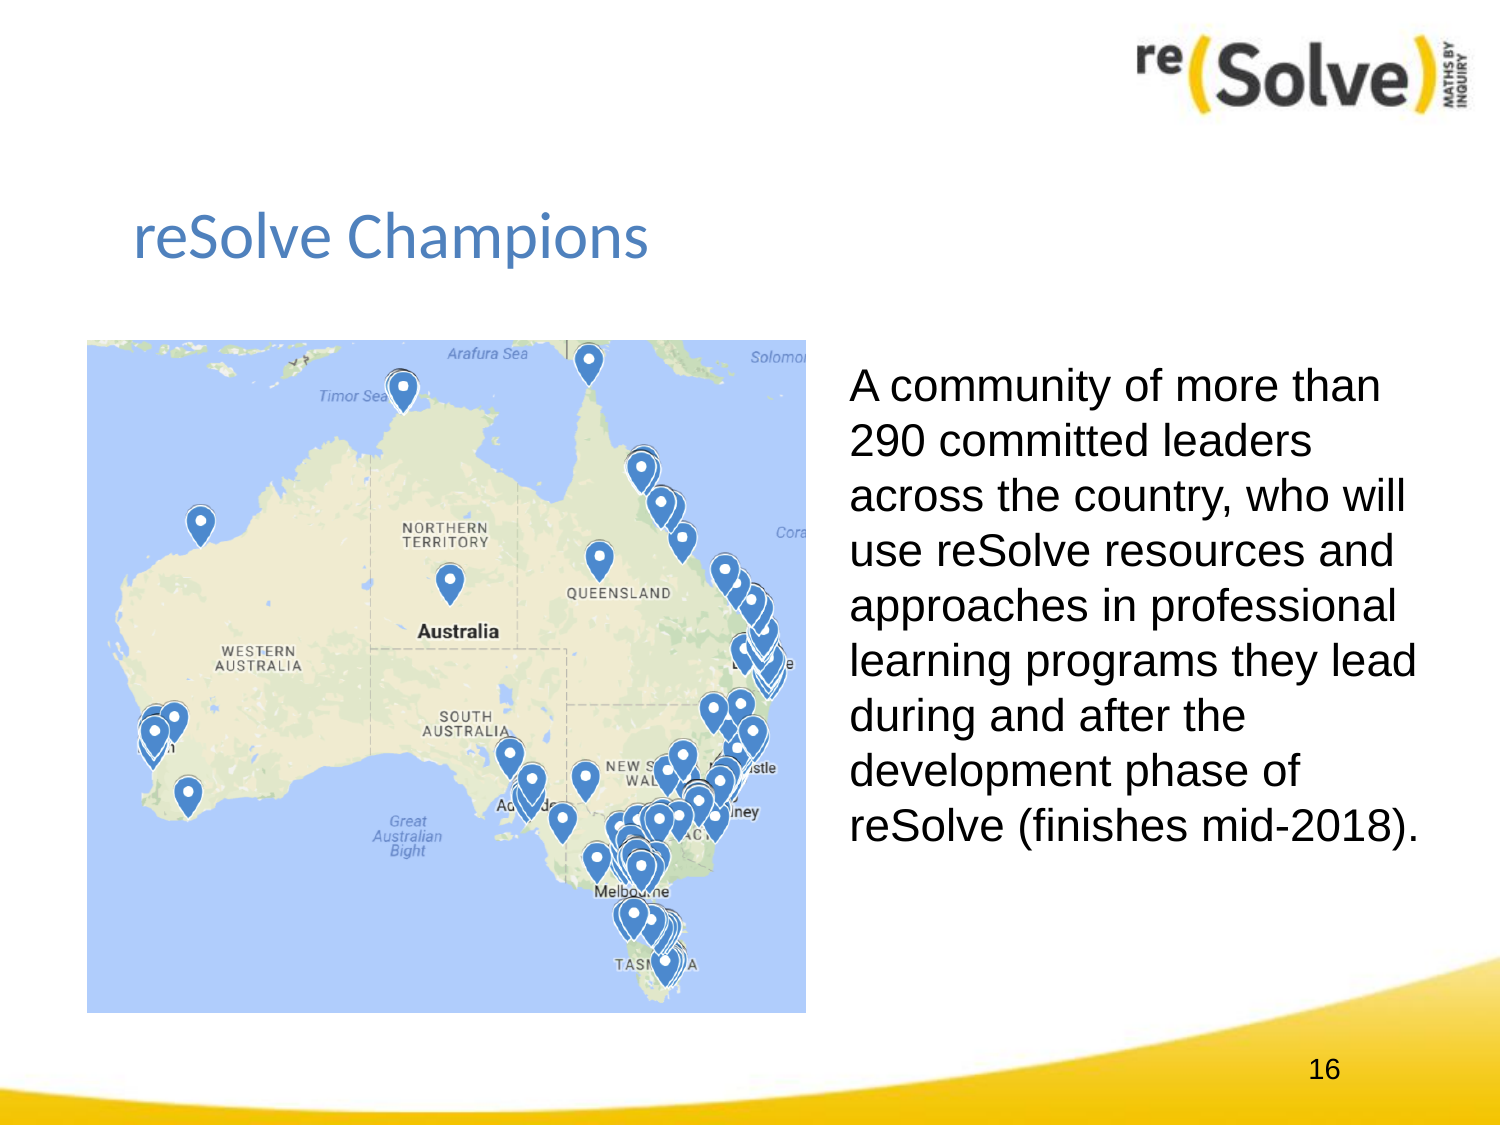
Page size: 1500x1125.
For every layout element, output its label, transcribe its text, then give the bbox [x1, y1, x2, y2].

picture [0, 0, 1500, 1125]
list A community of more than 290 committed leaders across the country, who will use reSolve resources and approaches in professional learning programs they lead during and after the development phase of reSolve (finishes mid-2018). [834, 340, 1462, 1009]
slide_number 16 [1293, 1042, 1425, 1103]
title reSolve Champions [118, 177, 1418, 325]
